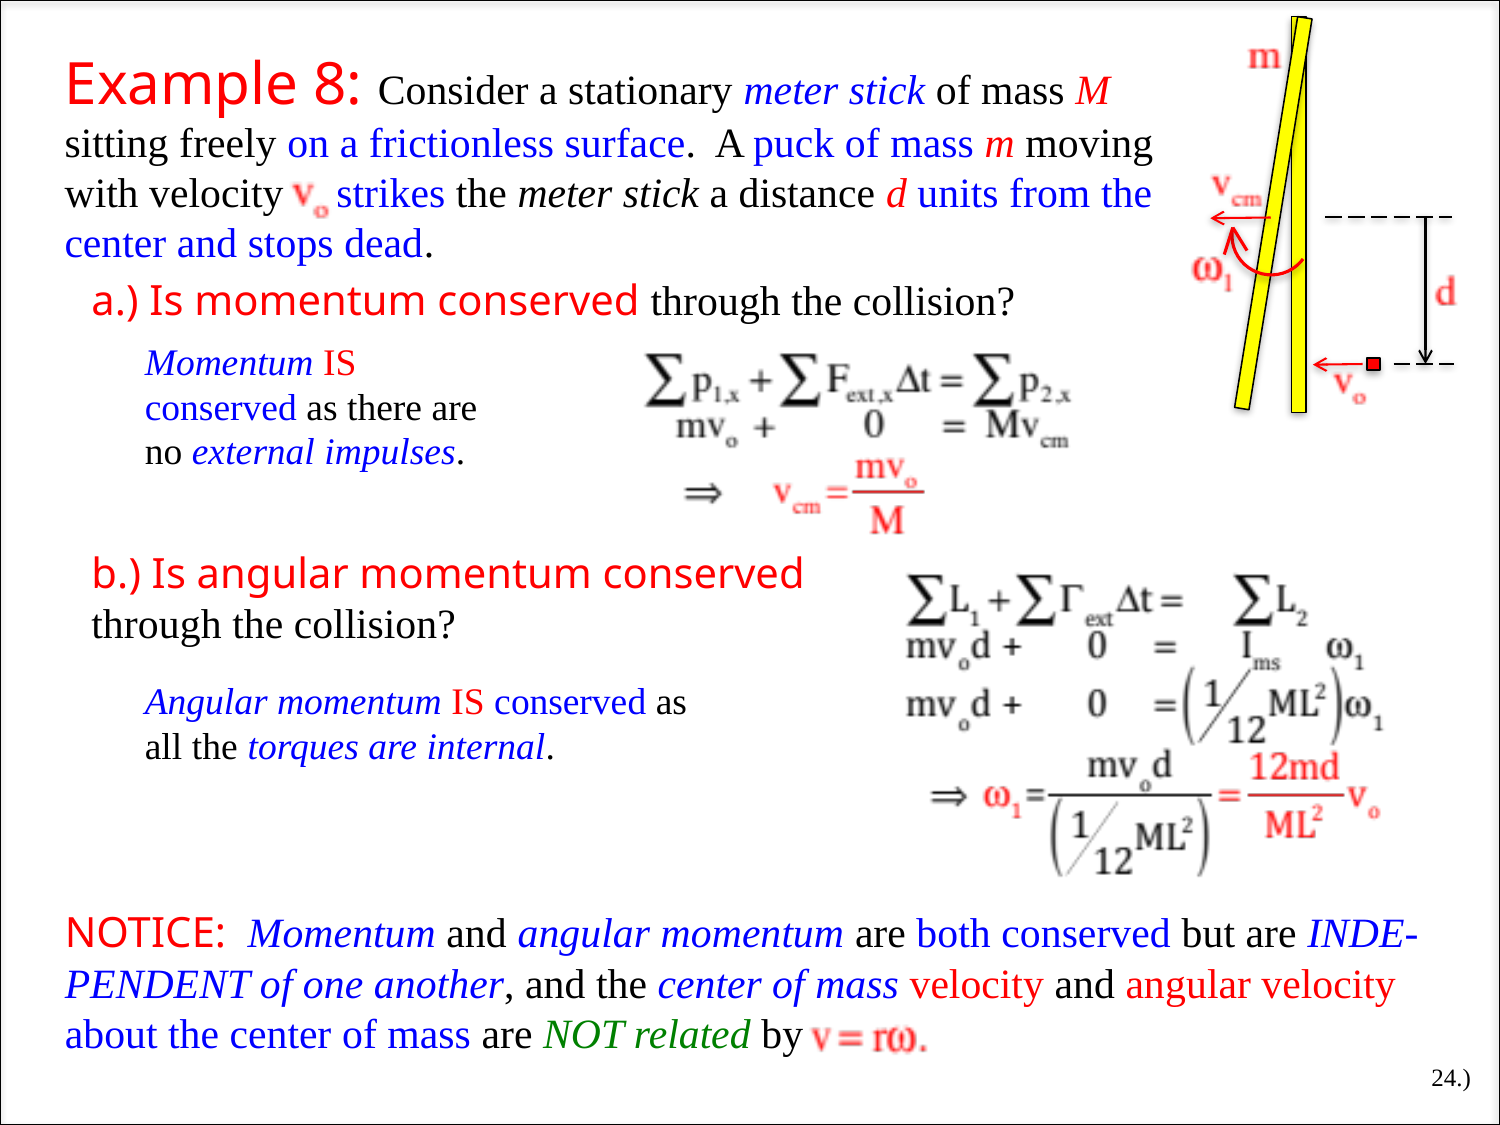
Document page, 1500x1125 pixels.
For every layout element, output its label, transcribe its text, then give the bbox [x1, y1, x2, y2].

text_box 24.) [1416, 1054, 1490, 1099]
text_box a.) Is momentum conserved through the collision? [78, 266, 1121, 331]
text_box Example 8: Consider a stationary meter stick of mass M sitting freely on a frictionless surface. A puck of mass m moving with velocity strikes the meter stick a distance d units from the center and stops dead. [51, 39, 1182, 273]
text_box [1187, 14, 1464, 413]
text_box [804, 1020, 929, 1059]
text_box Angular momentum IS conserved as all the torques are internal. [131, 669, 740, 774]
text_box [640, 346, 1092, 538]
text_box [901, 566, 1400, 882]
text_box NOTICE: Momentum and angular momentum are both conserved but are INDE-PENDENT of one another, and the center of mass velocity and angular velocity about the center of mass are NOT related by [51, 899, 1464, 1064]
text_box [285, 165, 336, 223]
text_box [0, 0, 1500, 1125]
text_box Momentum IS conserved as there are no external impulses. [131, 330, 525, 480]
